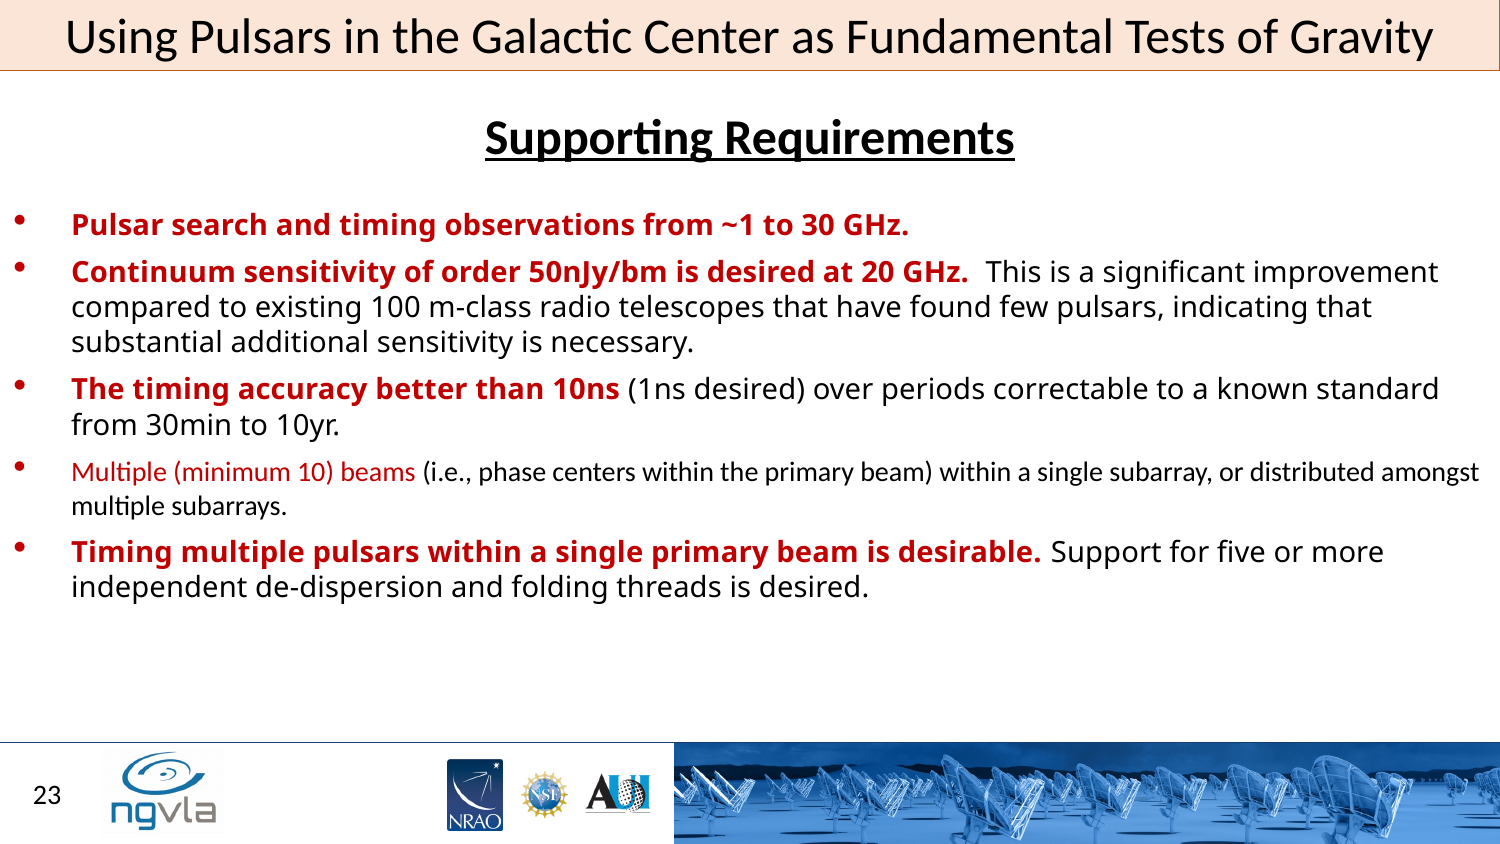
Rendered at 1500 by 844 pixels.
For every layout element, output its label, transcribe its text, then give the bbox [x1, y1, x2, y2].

slide_number 23 [18, 769, 86, 825]
picture [101, 748, 224, 838]
text_box Using Pulsars in the Galactic Center as Fundamental Tests of Gravity [0, 0, 1500, 71]
picture [447, 759, 503, 831]
text_box Supporting Requirements [0, 97, 1500, 172]
picture [583, 771, 653, 818]
picture [521, 771, 568, 818]
text_box Pulsar search and timing observations from ~1 to 30 GHz. Continuum sensitivity of order 50nJy/bm is desired at 20 GHz. This is a significant improvement compared to existing 100 m-class radio telescopes that have found few pulsars, indicating that substantial additional sensitivity is necessary. The timing accuracy better than 10ns (1ns desired) over periods correctable to a known standard from 30min to 10yr. Multiple (minimum 10) beams (i.e., phase centers within the primary beam) within a single subarray, or distributed amongst multiple subarrays. Timing multiple pulsars within a single primary beam is desirable. Support for five or more independent de-dispersion and folding threads is desired. [0, 198, 1500, 664]
picture [674, 743, 1500, 844]
